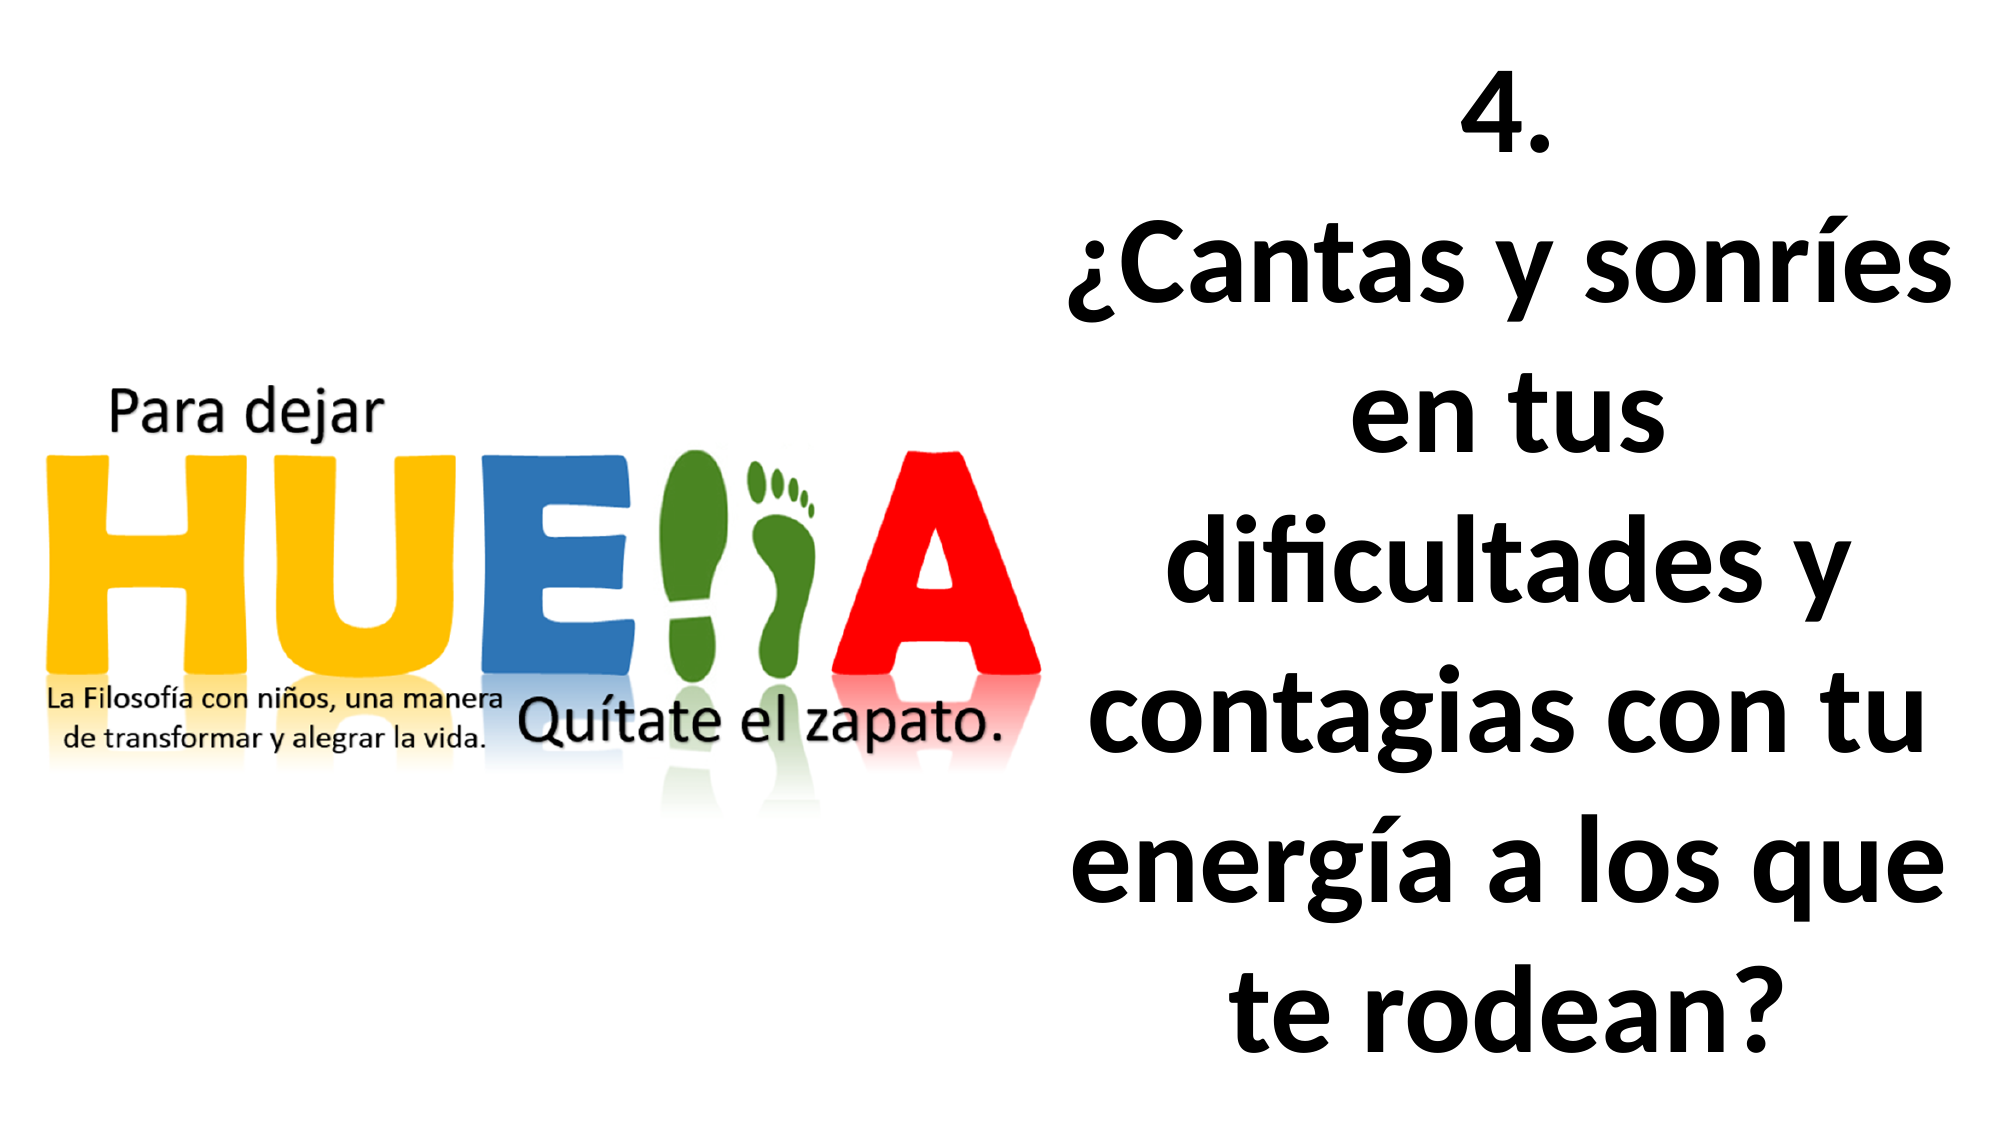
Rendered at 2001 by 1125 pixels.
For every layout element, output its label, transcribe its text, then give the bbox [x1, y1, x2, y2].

text_box 4. ¿Cantas y sonríes en tus dificultades y contagias con tu energía a los que te rodean? [1041, 30, 1976, 1074]
picture [26, 374, 1064, 827]
